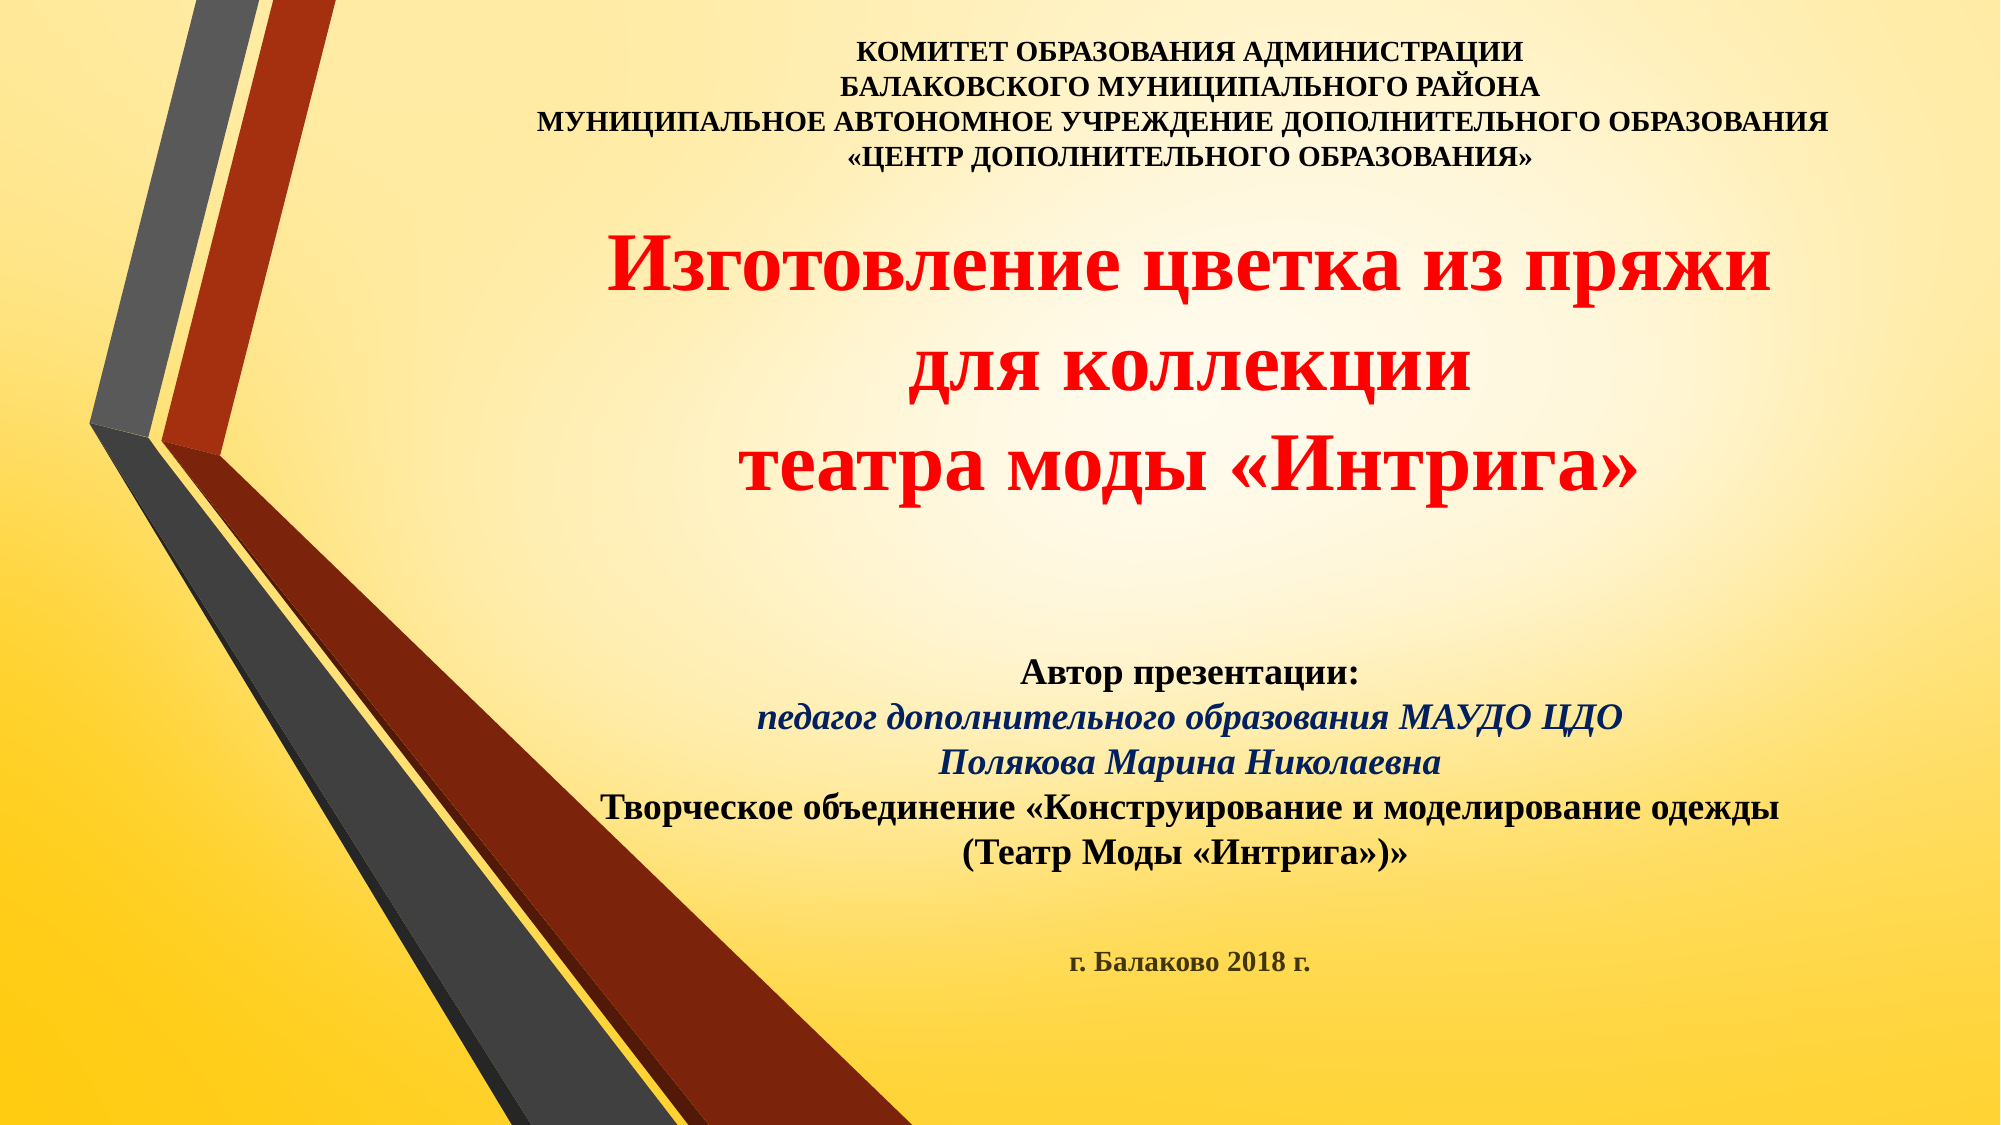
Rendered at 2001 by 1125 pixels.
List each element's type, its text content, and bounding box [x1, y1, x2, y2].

title КОМИТЕТ ОБРАЗОВАНИЯ АДМИНИСТРАЦИИ БАЛАКОВСКОГО МУНИЦИПАЛЬНОГО РАЙОНА МУНИЦИПАЛЬНОЕ АВТОНОМНОЕ УЧРЕЖДЕНИЕ ДОПОЛНИТЕЛЬНОГО ОБРАЗОВАНИЯ «ЦЕНТР ДОПОЛНИТЕЛЬНОГО ОБРАЗОВАНИЯ» Изготовление цветка из пряжи для коллекции театра моды «Интрига» Автор презентации: педагог дополнительного образования МАУДО ЦДО Полякова Марина Николаевна Творческое объединение «Конструирование и моделирование одежды (Театр Моды «Интрига»)» г. Балаково 2018 г. [486, 210, 1894, 1020]
